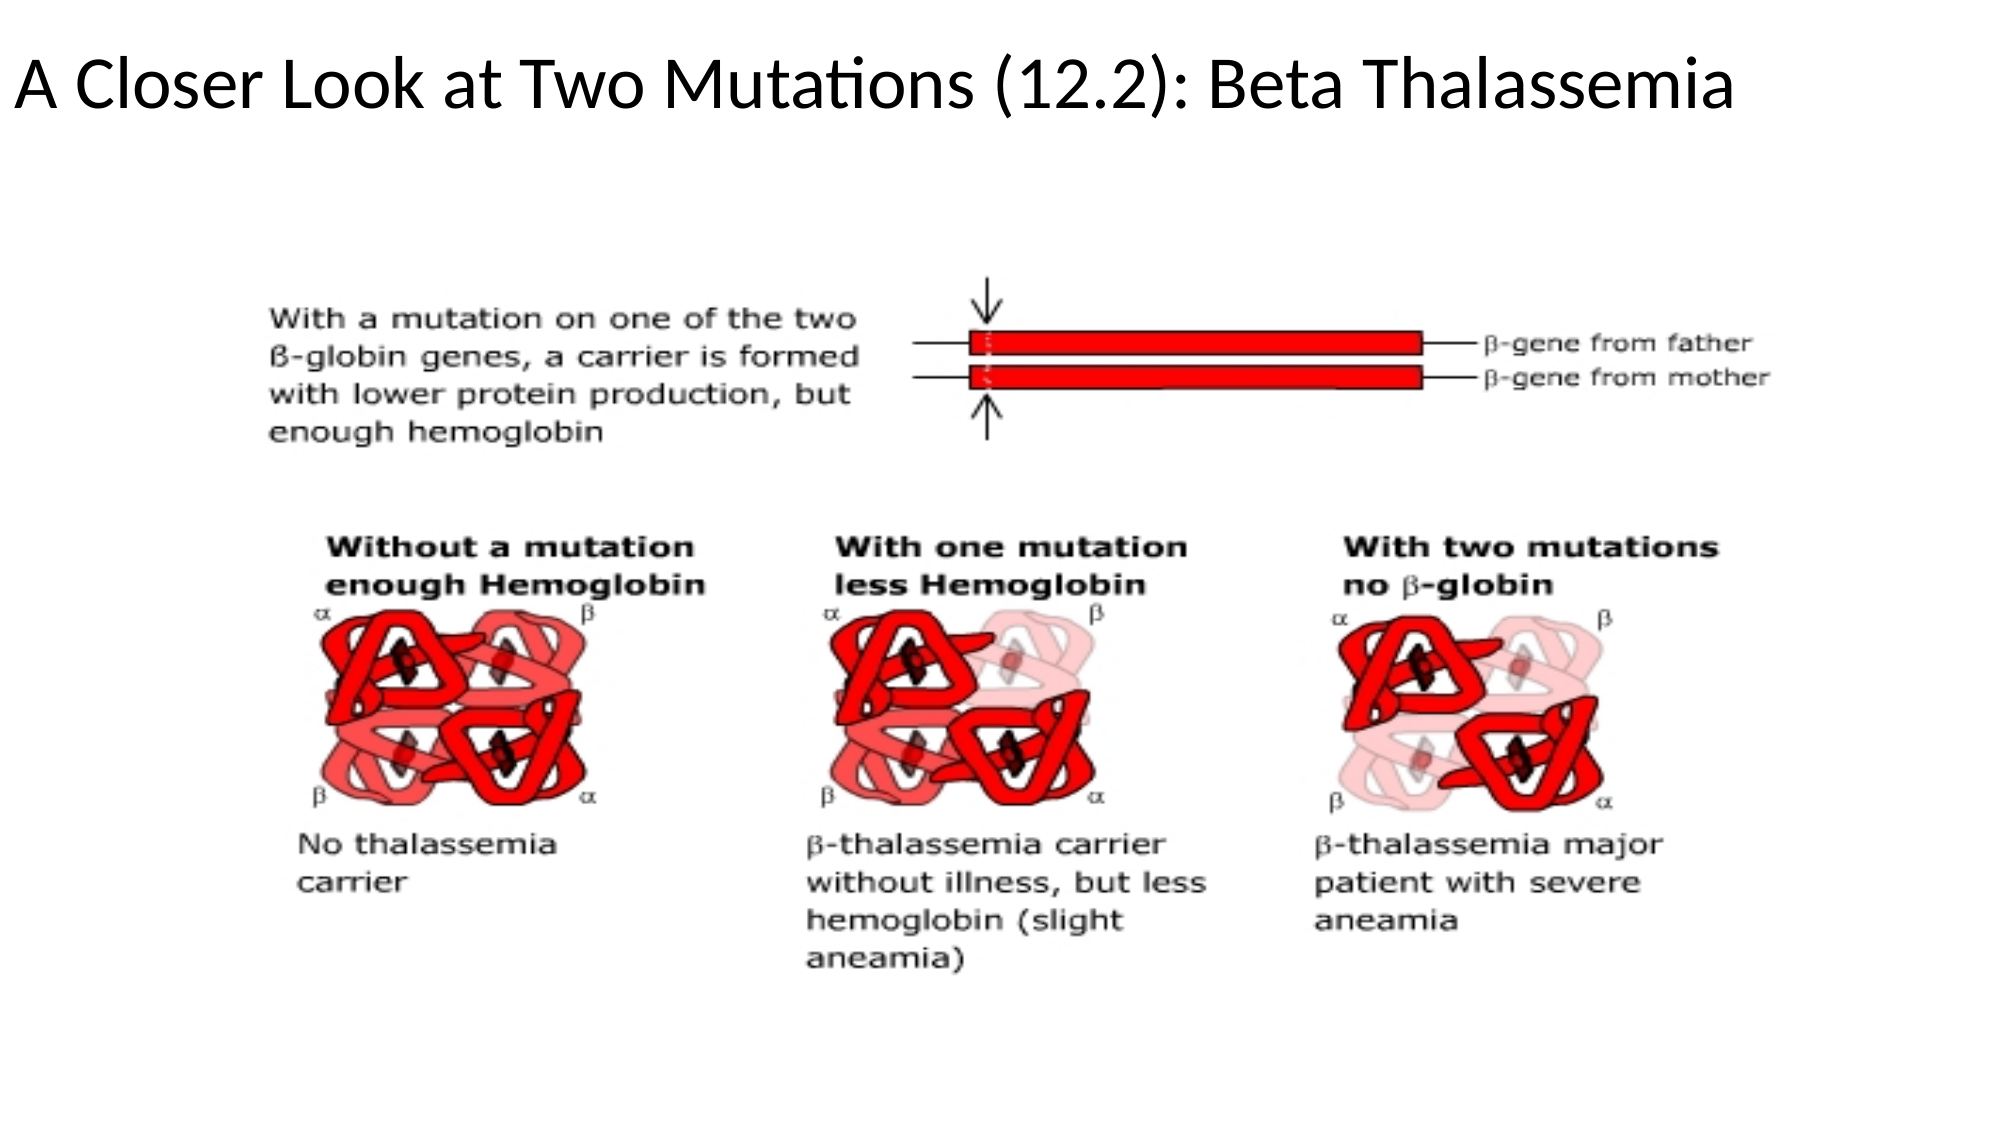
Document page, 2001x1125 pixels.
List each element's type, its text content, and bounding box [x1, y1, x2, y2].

text_box A Closer Look at Two Mutations (12.2): Beta Thalassemia [0, 26, 1862, 132]
picture [261, 274, 1780, 980]
